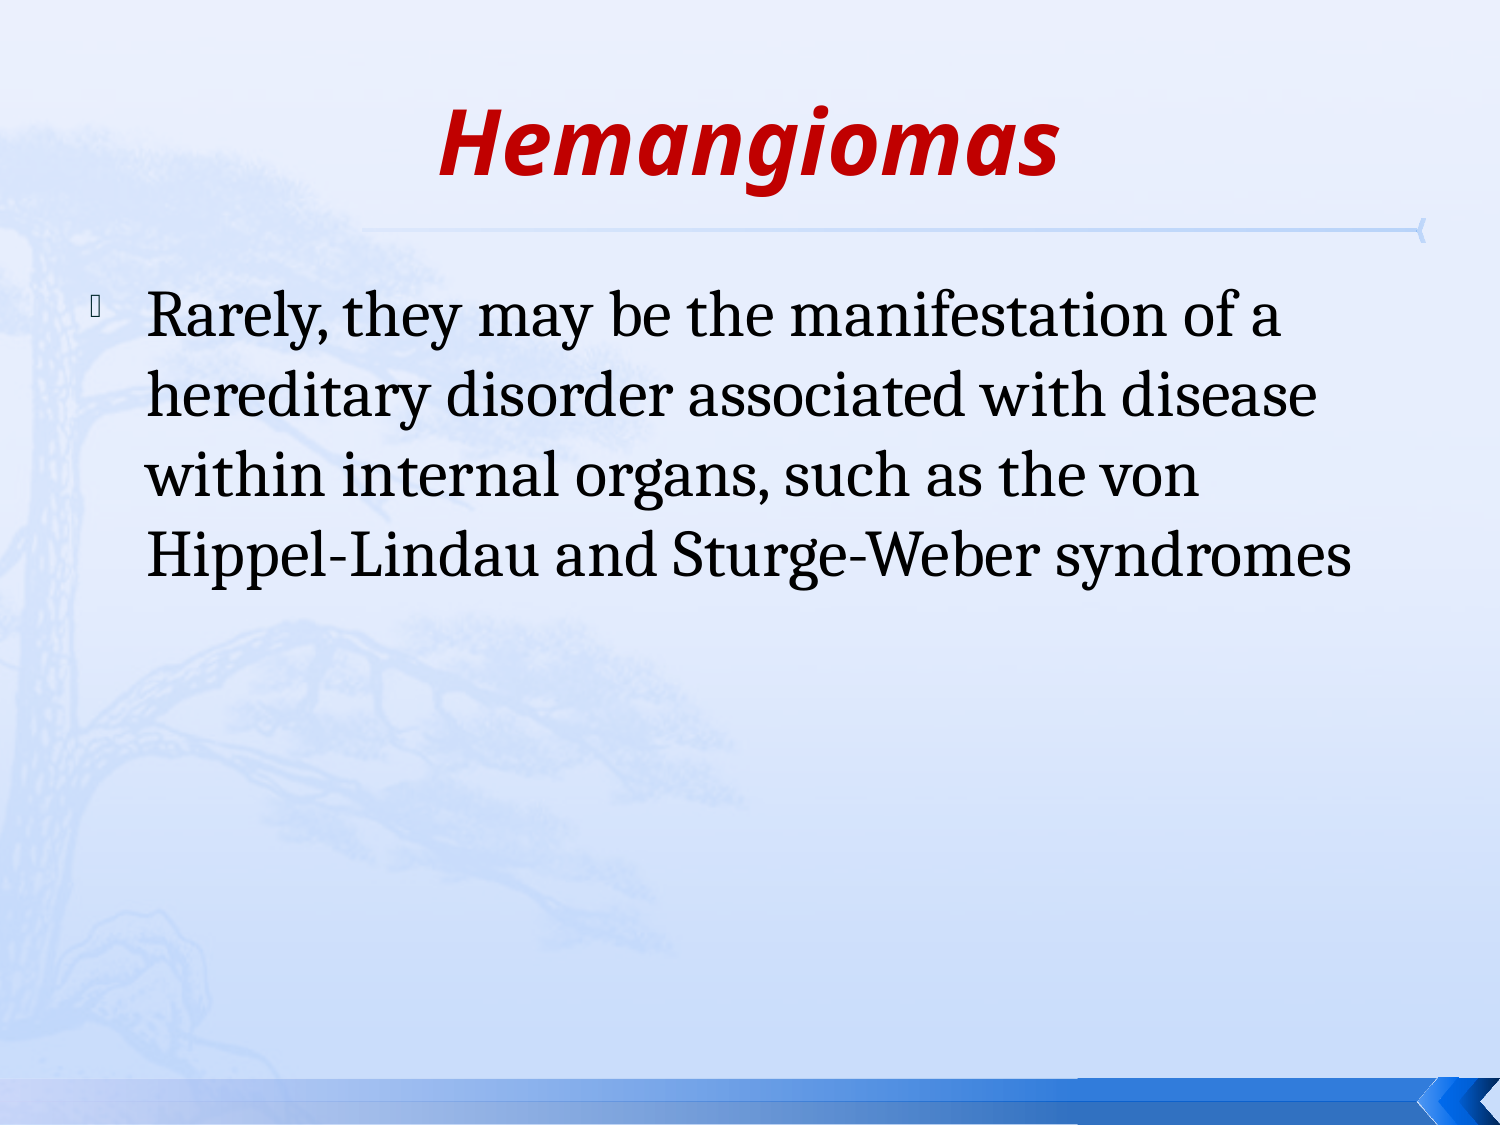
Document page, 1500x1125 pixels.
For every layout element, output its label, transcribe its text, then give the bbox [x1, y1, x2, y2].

list Rarely, they may be the manifestation of a hereditary disorder associated with disease within internal organs, such as the von Hippel-Lindau and Sturge-Weber syndromes [75, 262, 1425, 1005]
title Hemangiomas [75, 45, 1425, 233]
